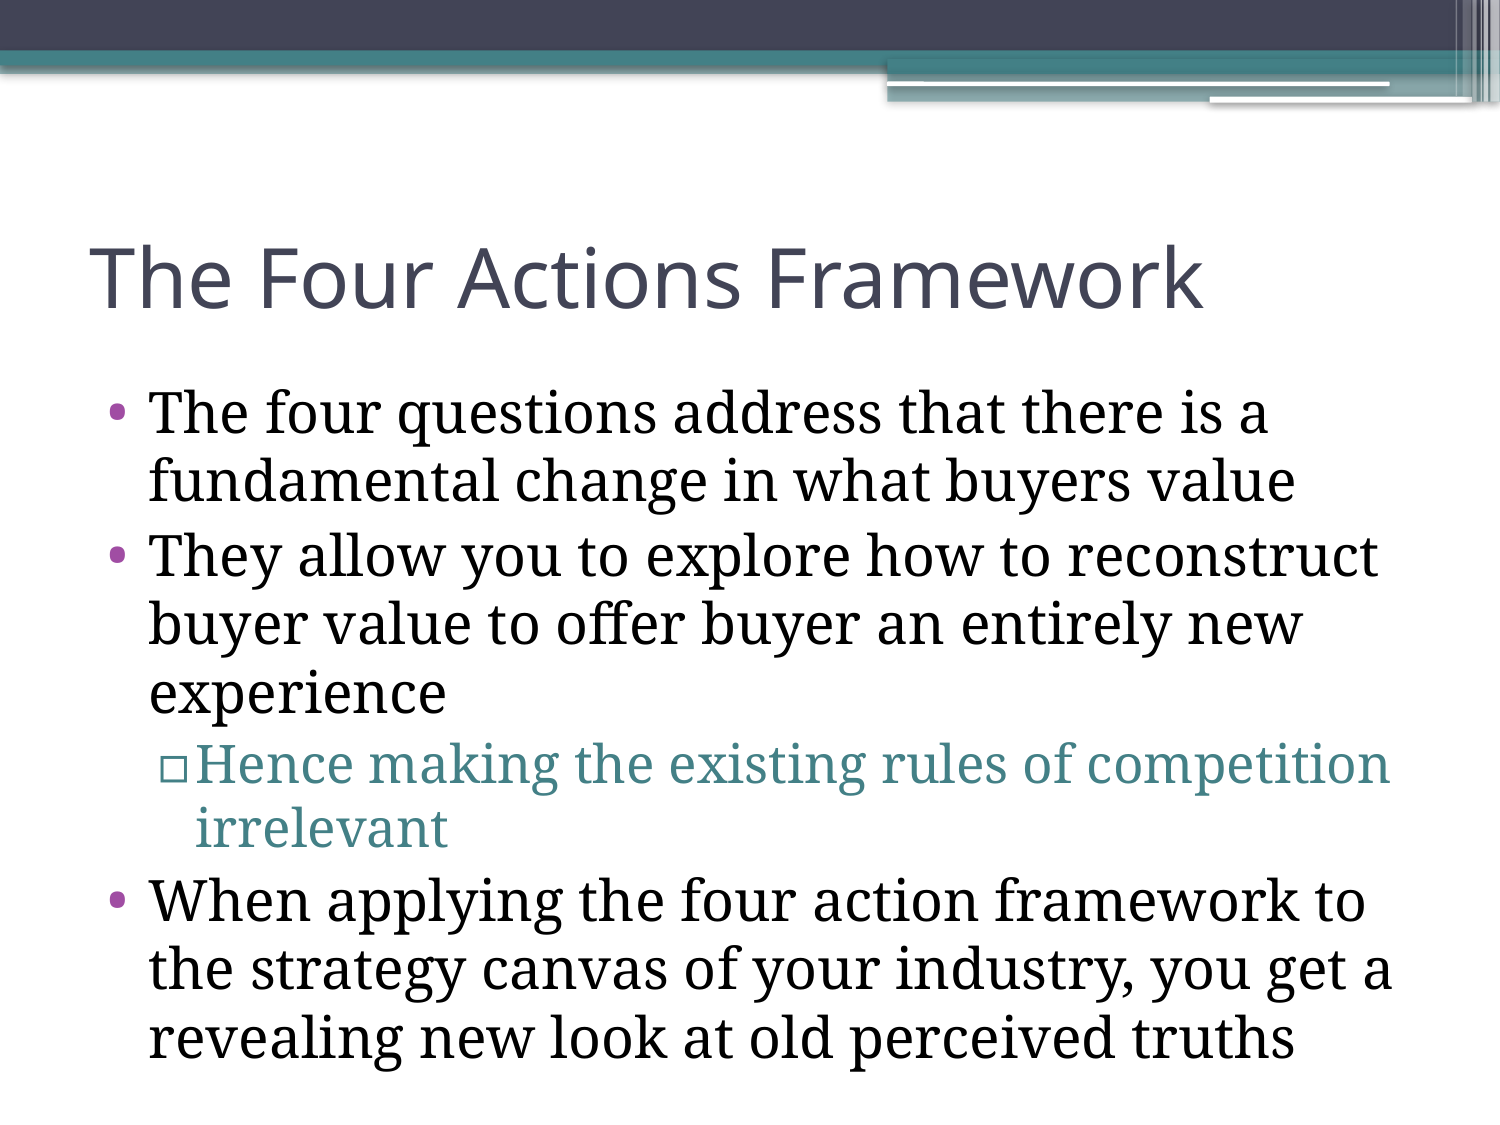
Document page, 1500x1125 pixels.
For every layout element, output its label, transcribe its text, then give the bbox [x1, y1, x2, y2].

list The four questions address that there is a fundamental change in what buyers value They allow you to explore how to reconstruct buyer value to offer buyer an entirely new experience Hence making the existing rules of competition irrelevant When applying the four action framework to the strategy canvas of your industry, you get a revealing new look at old perceived truths [75, 368, 1425, 1079]
title The Four Actions Framework [75, 187, 1425, 363]
